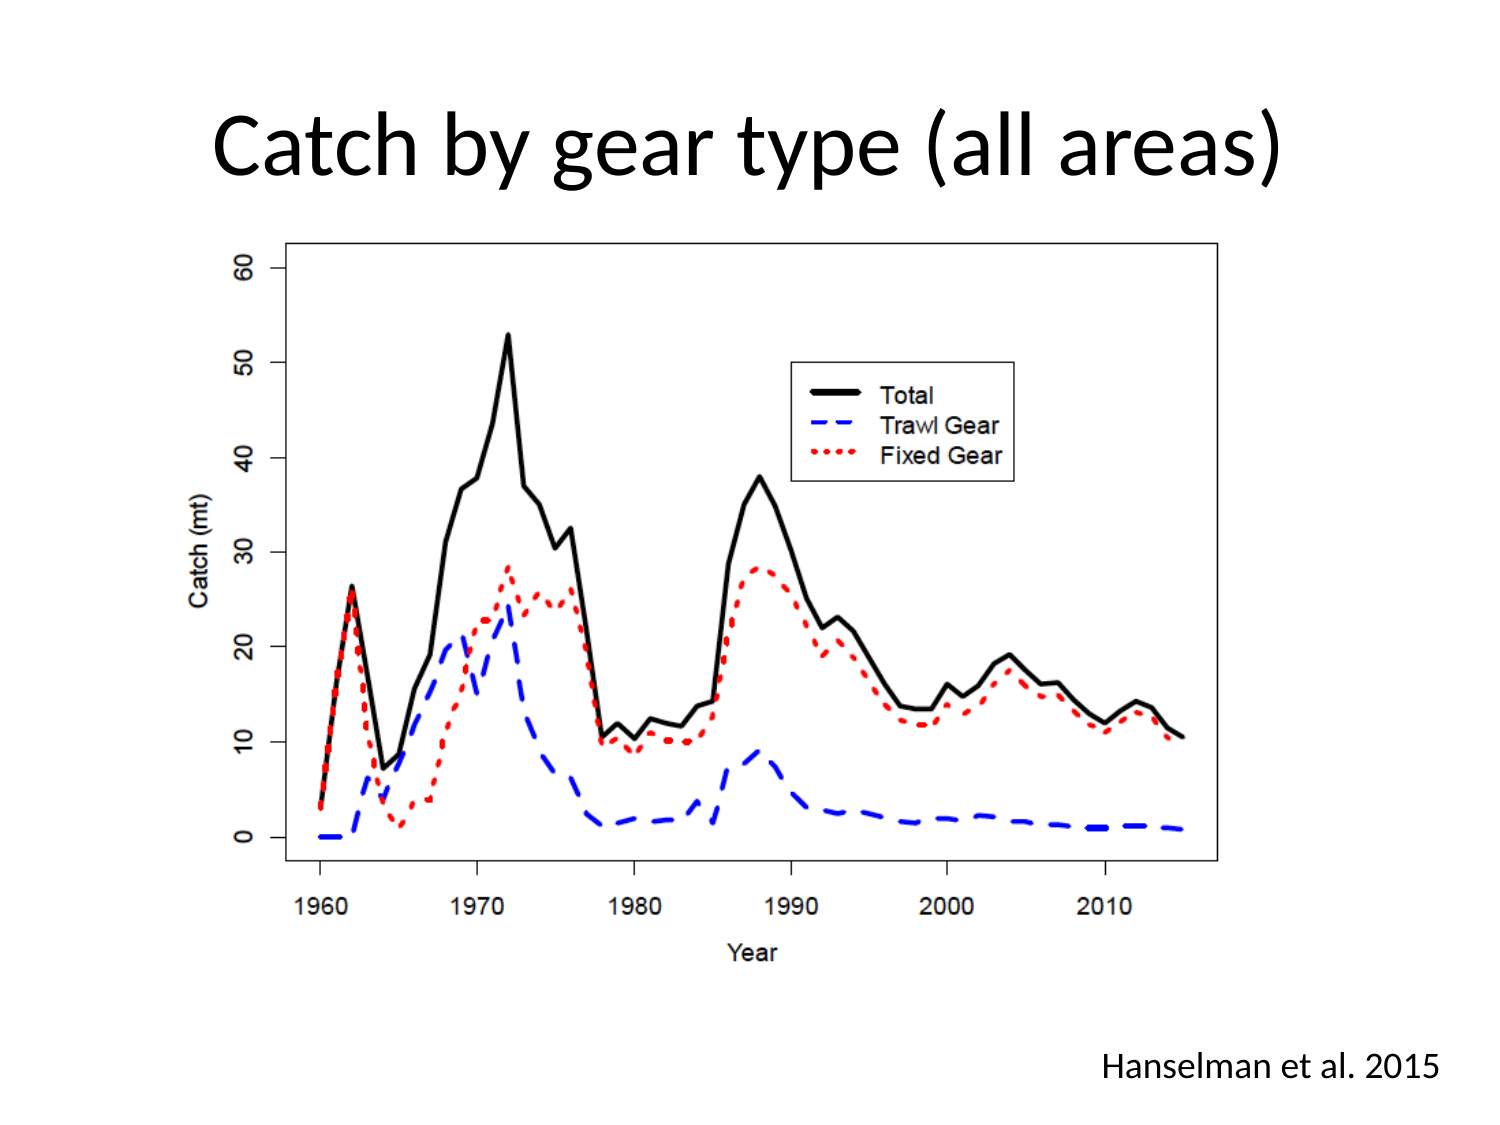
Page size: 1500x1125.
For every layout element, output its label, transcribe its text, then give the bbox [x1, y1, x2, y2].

title Catch by gear type (all areas) [75, 45, 1425, 233]
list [47, 232, 1398, 976]
text_box Hanselman et al. 2015 [1086, 1033, 1456, 1094]
